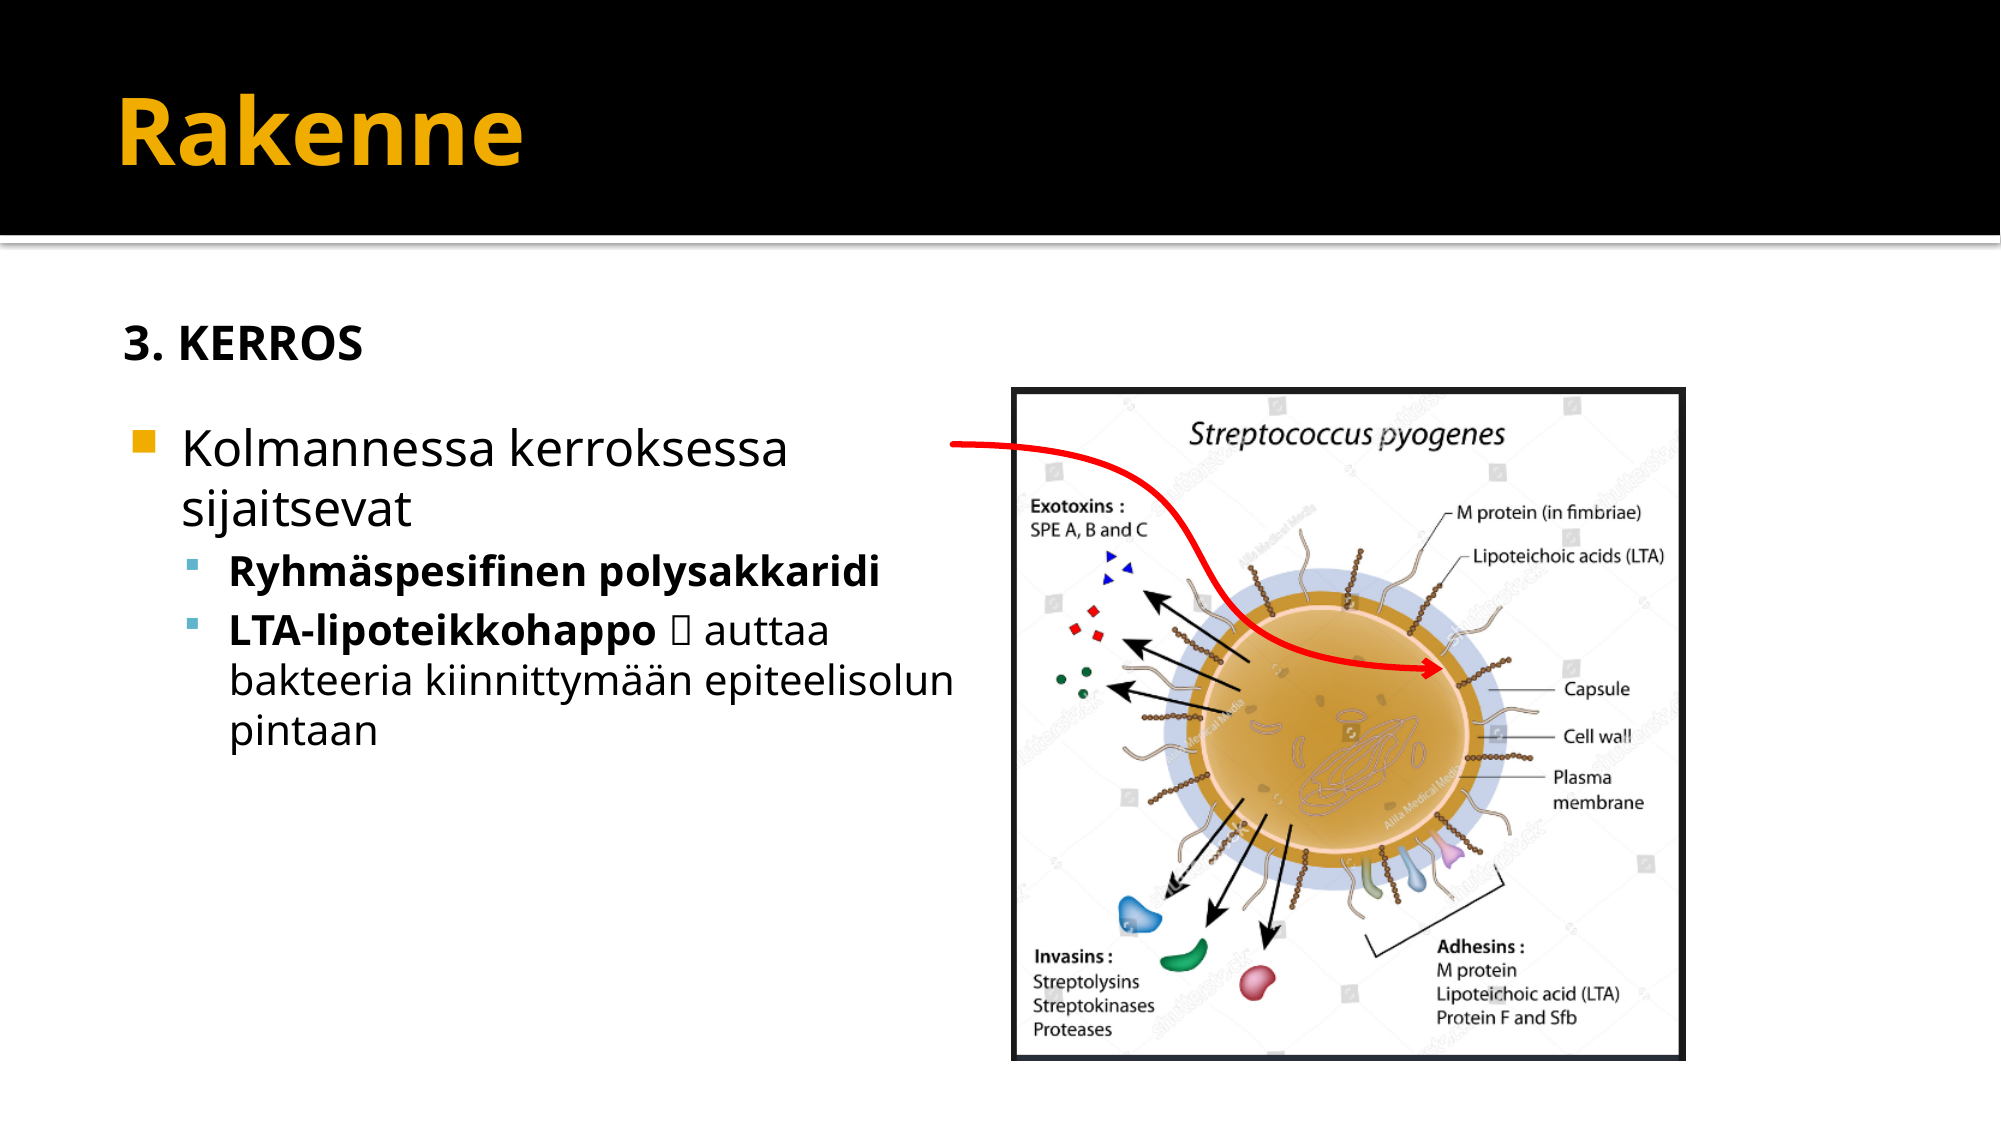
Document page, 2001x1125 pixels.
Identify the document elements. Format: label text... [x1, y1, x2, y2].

list 3. kERROS [99, 278, 984, 396]
picture [1011, 387, 1686, 1061]
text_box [952, 444, 1443, 669]
title Rakenne [99, 24, 1900, 231]
list Kolmannessa kerroksessa sijaitsevat Ryhmäspesifinen polysakkaridi LTA-lipoteikkohappo  auttaa bakteeria kiinnittymään epiteelisolun pintaan [99, 401, 984, 1050]
